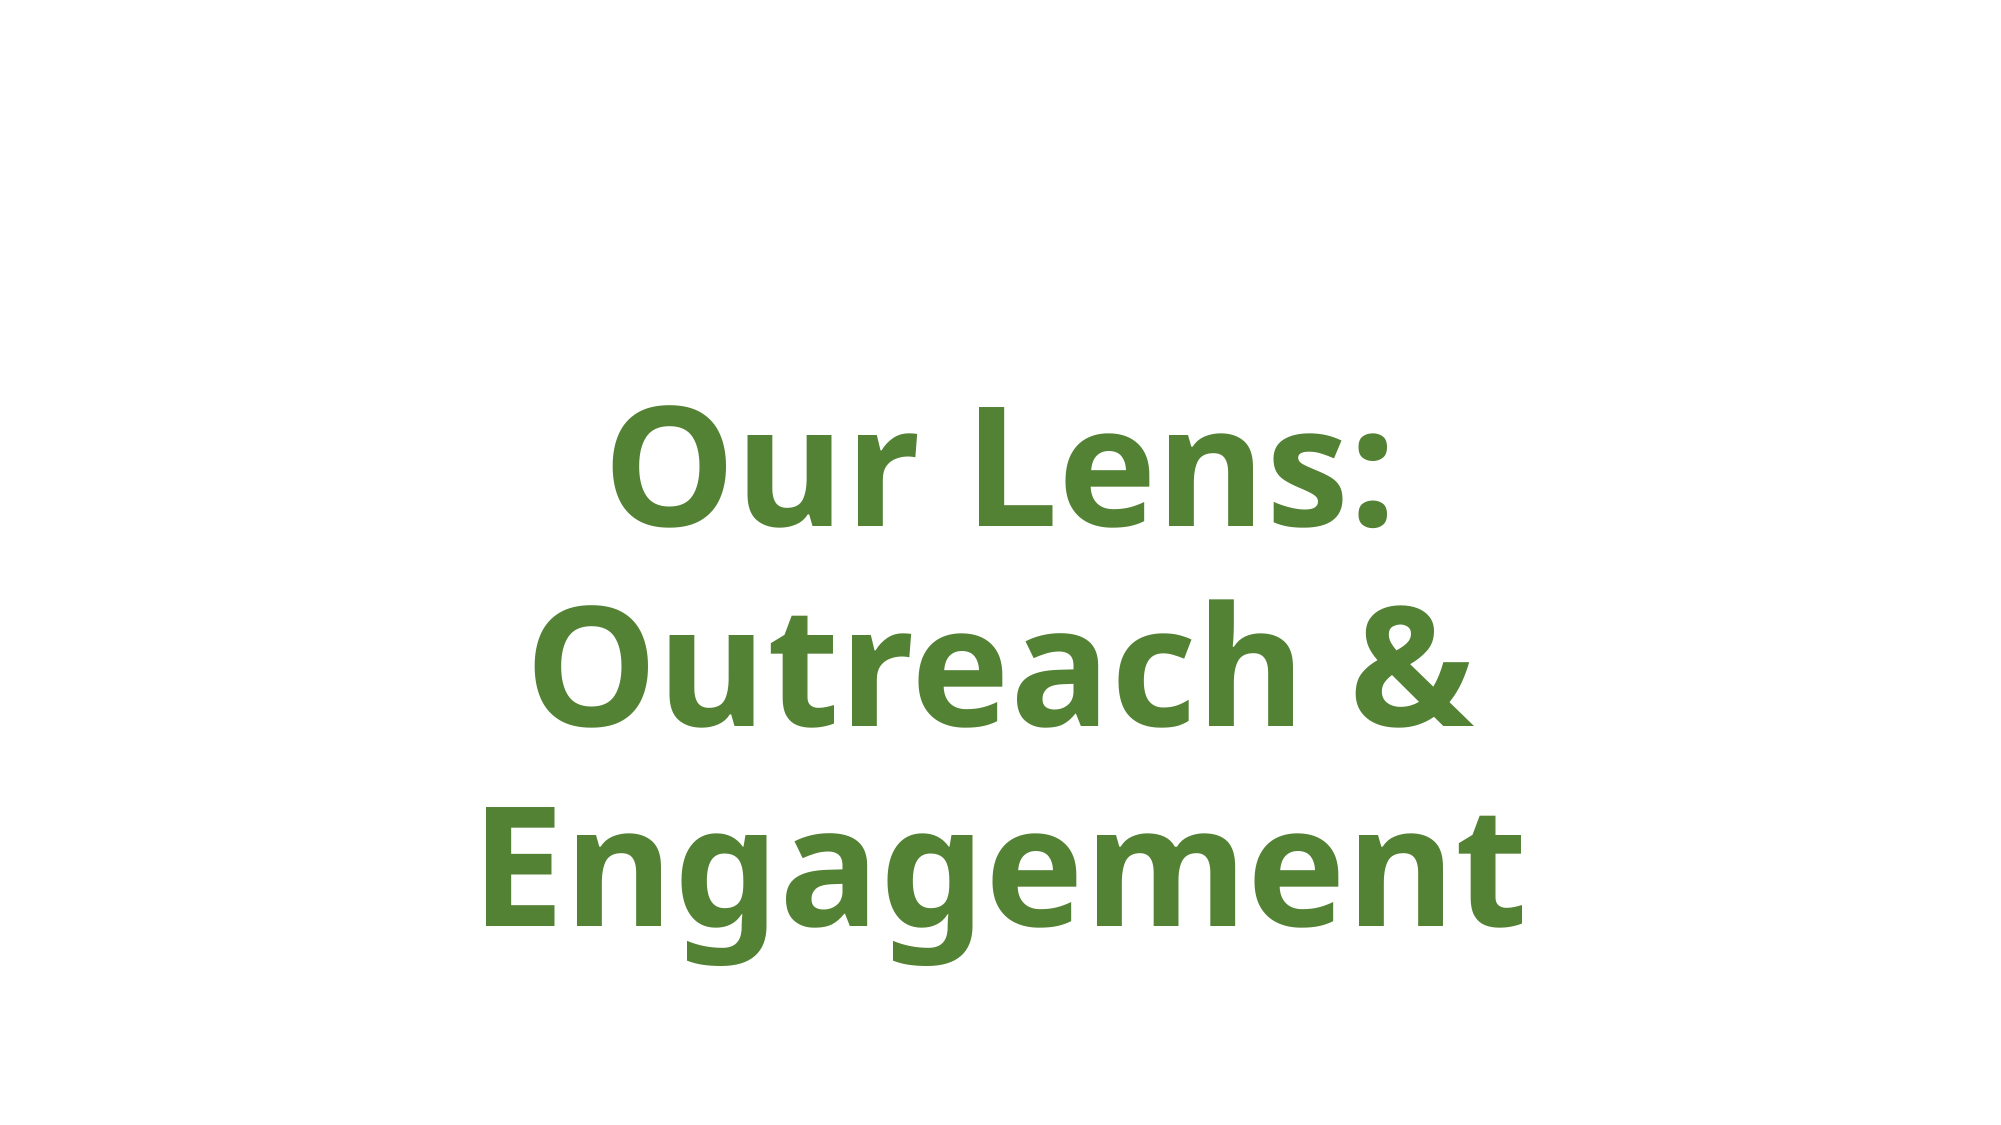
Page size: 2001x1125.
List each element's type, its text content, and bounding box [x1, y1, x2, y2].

text_box Our Lens: Outreach & Engagement [108, 352, 1892, 968]
